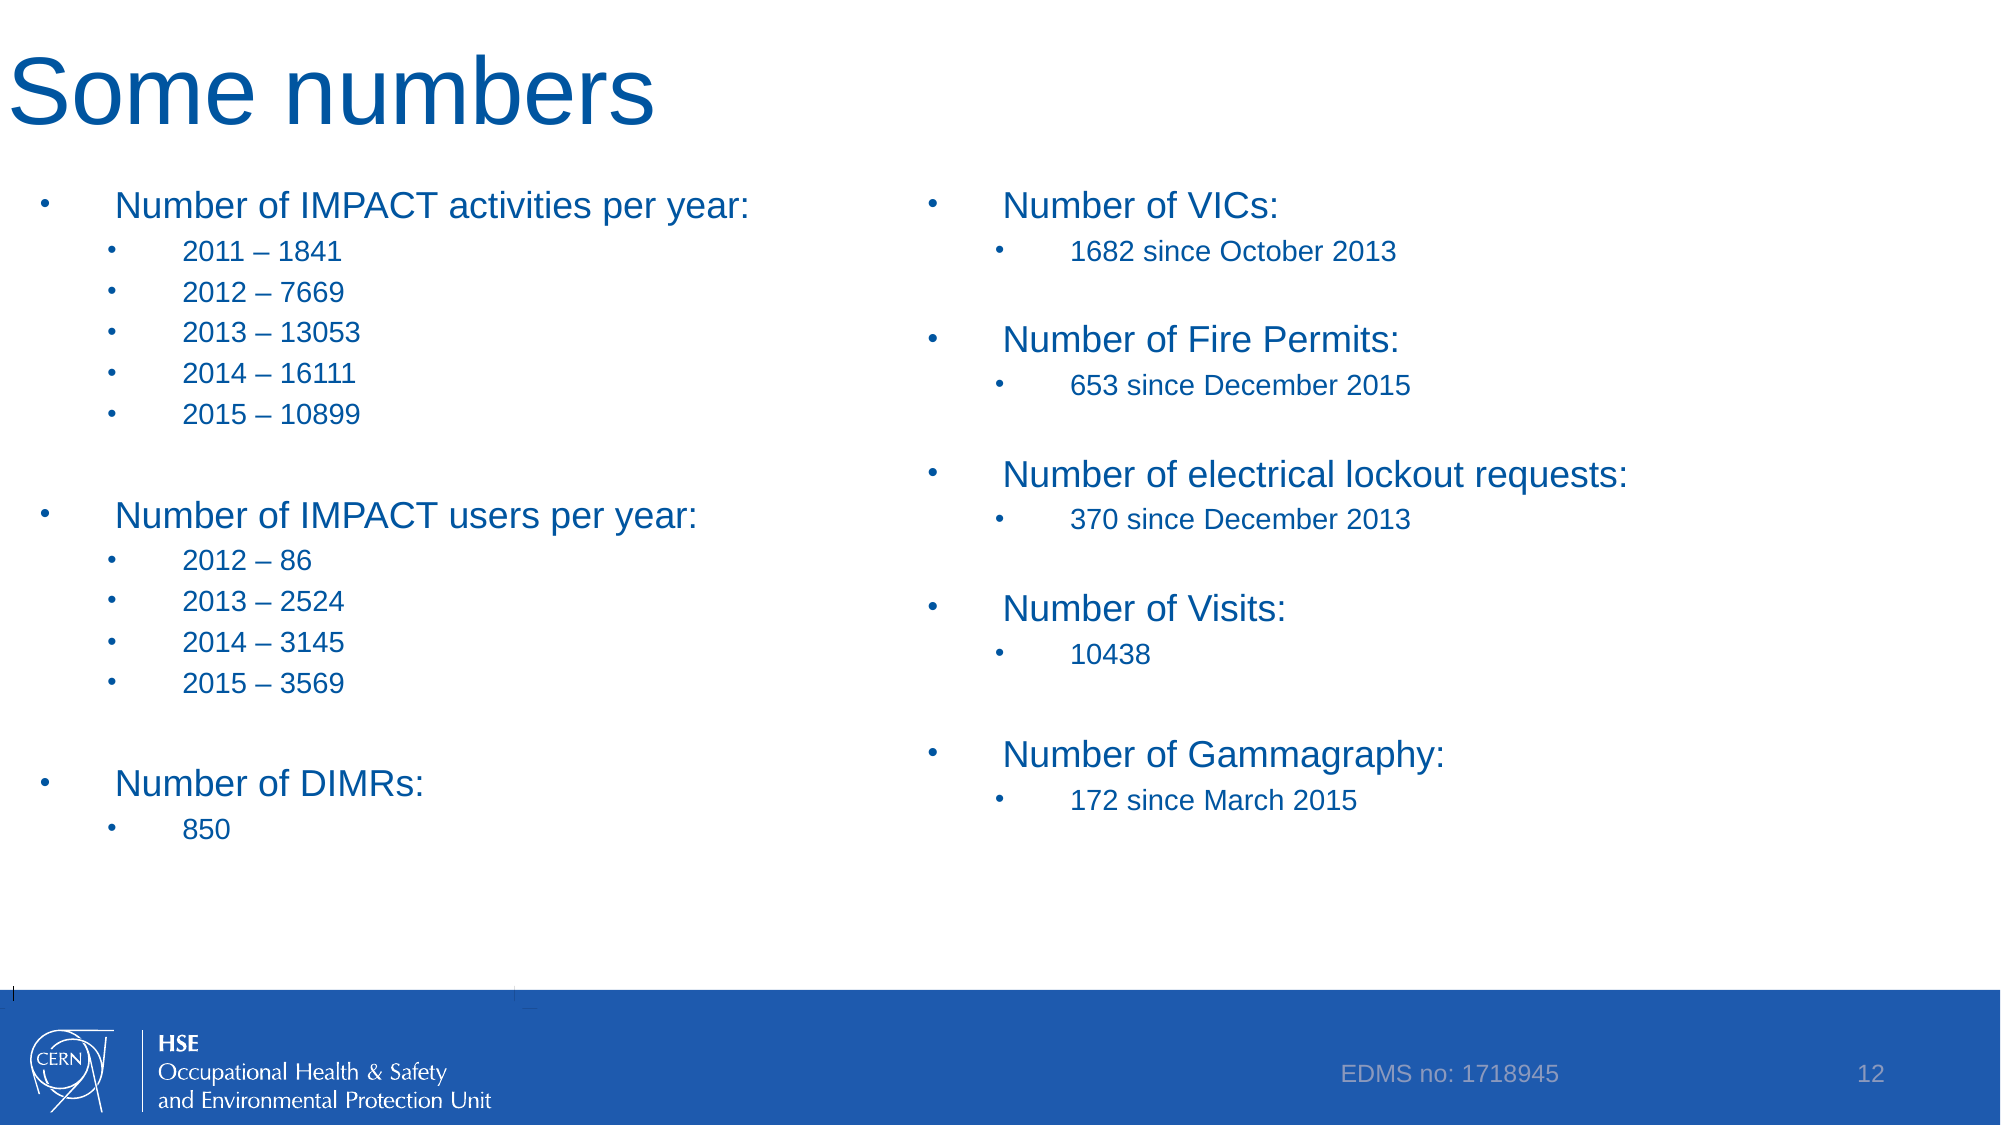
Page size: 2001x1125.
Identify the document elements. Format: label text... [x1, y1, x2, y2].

list Number of IMPACT activities per year: 2011 – 1841 2012 – 7669 2013 – 13053 2014 – 16111 2015 – 10899 Number of IMPACT users per year: 2012 – 86 2013 – 2524 2014 – 3145 2015 – 3569 Number of DIMRs: 850 [18, 173, 794, 960]
title Some numbers [0, 8, 2000, 164]
footer EDMS no: 1718945 [1133, 1042, 1767, 1103]
text_box Number of VICs: 1682 since October 2013 Number of Fire Permits: 653 since December 2015 Number of electrical lockout requests: 370 since December 2013 Number of Visits: 10438 Number of Gammagraphy: 172 since March 2015 [906, 173, 1682, 960]
slide_number 12 [1790, 1042, 1900, 1103]
